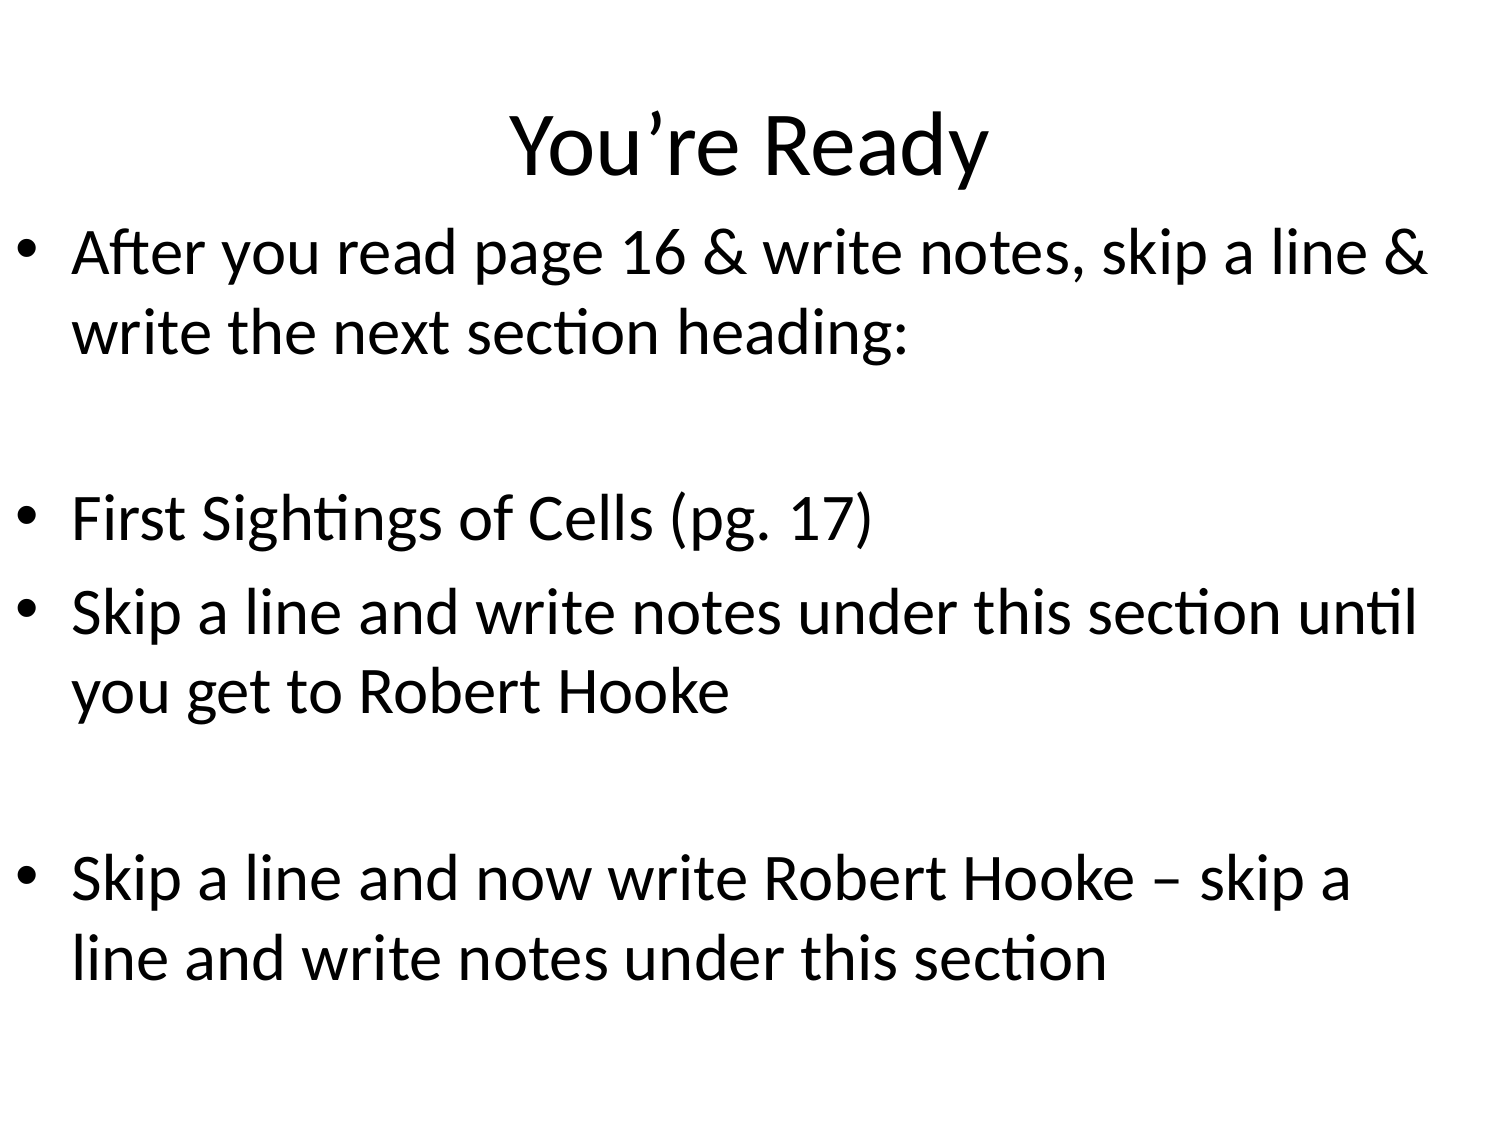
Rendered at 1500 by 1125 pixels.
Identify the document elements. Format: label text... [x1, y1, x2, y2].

list After you read page 16 & write notes, skip a line & write the next section heading: First Sightings of Cells (pg. 17) Skip a line and write notes under this section until you get to Robert Hooke Skip a line and now write Robert Hooke – skip a line and write notes under this section [0, 200, 1450, 1125]
title You’re Ready [75, 45, 1425, 200]
